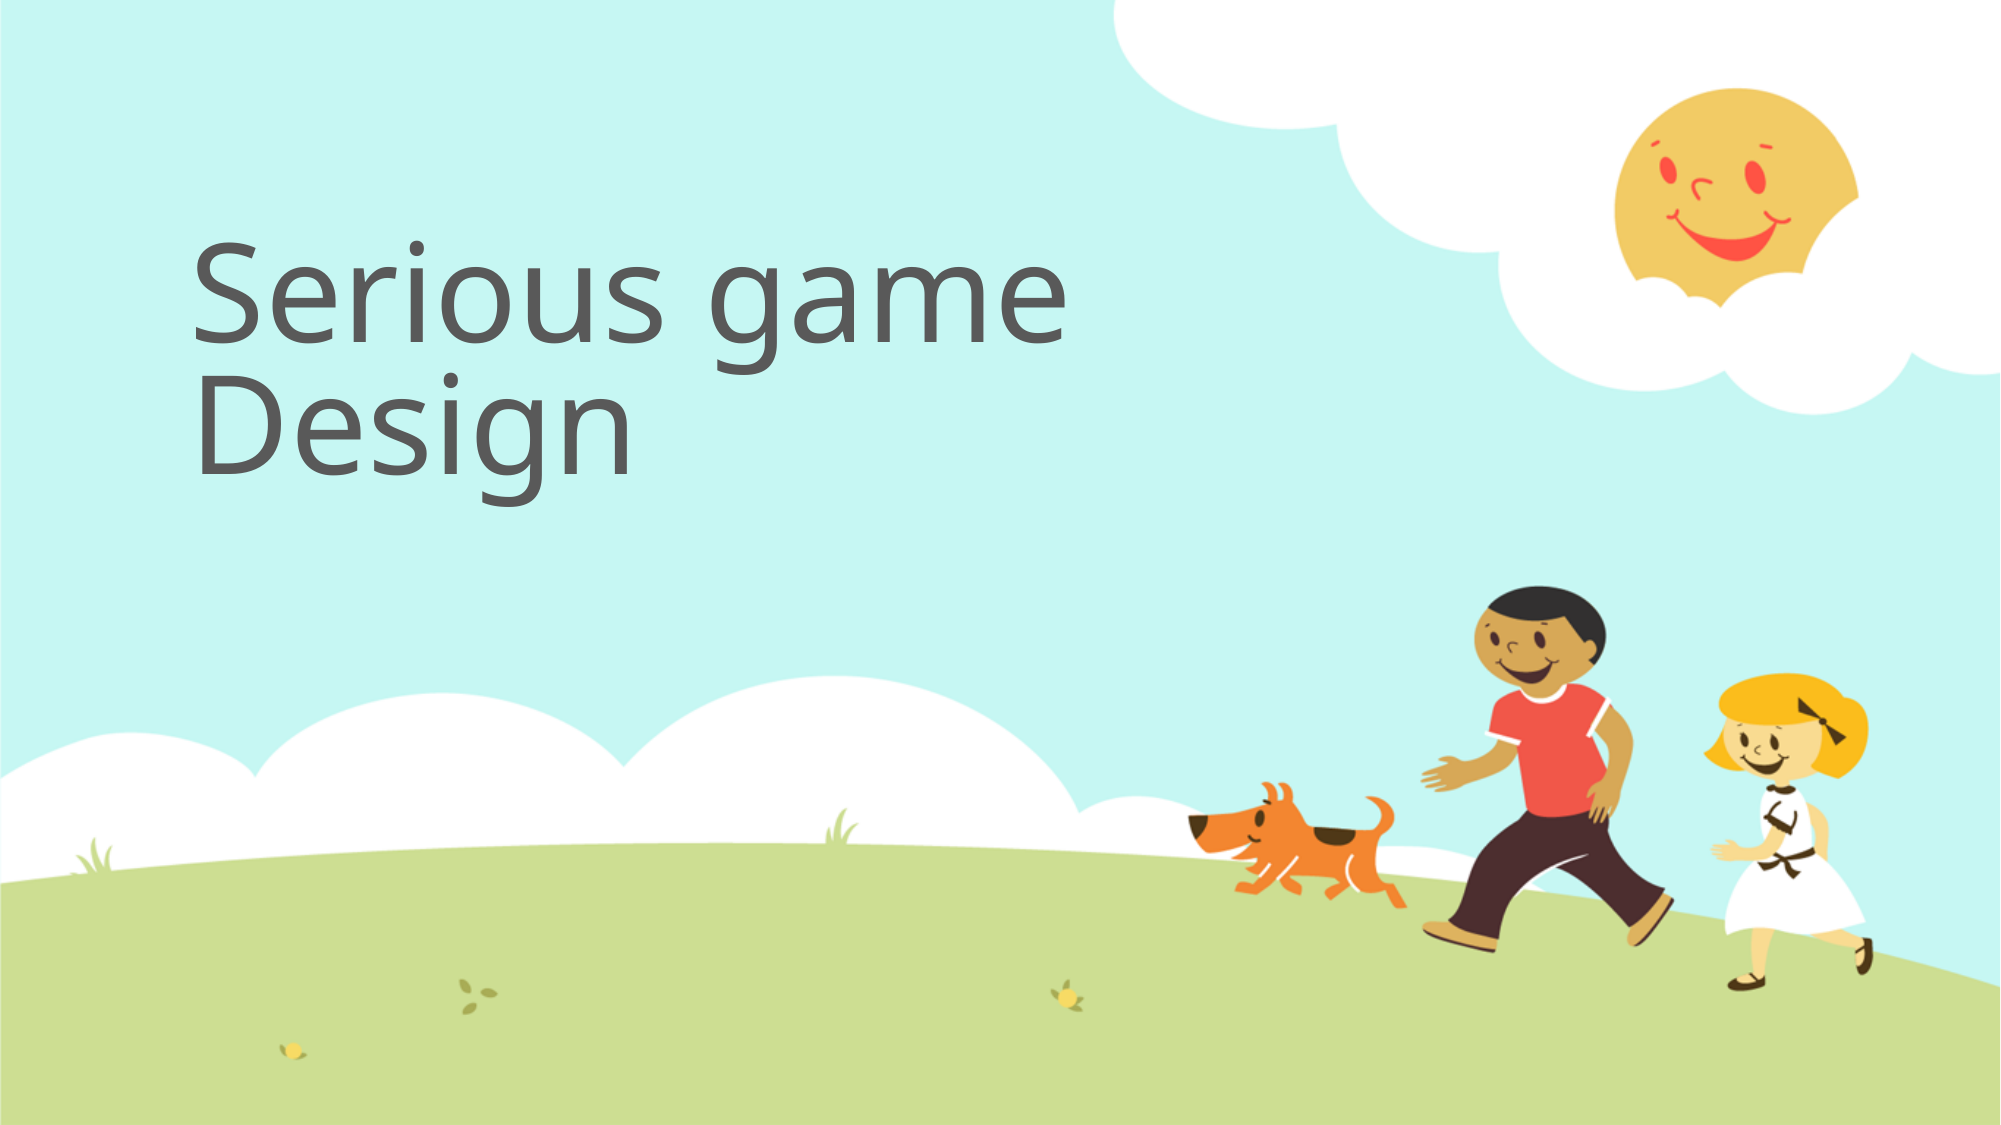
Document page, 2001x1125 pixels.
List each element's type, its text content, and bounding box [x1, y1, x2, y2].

picture [0, 0, 2001, 1125]
title Serious game Design [174, 50, 1338, 509]
